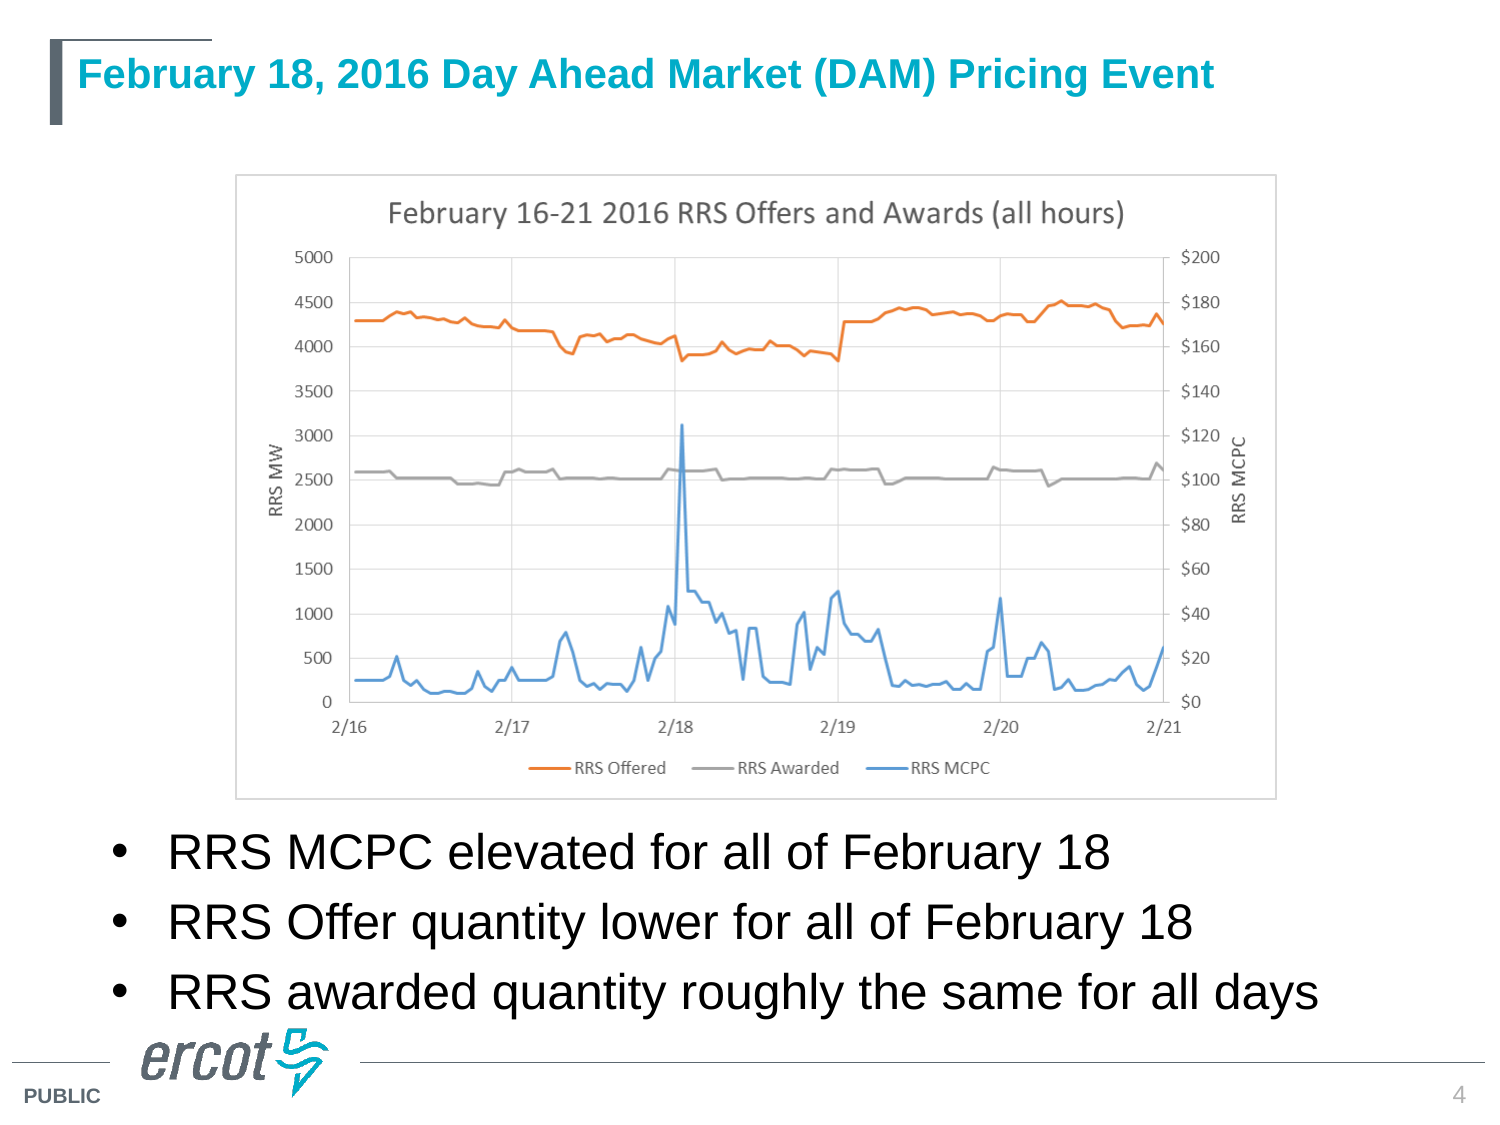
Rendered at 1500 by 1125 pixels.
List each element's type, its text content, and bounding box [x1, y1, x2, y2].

picture [235, 174, 1277, 801]
list RRS MCPC elevated for all of February 18 RRS Offer quantity lower for all of February 18 RRS awarded quantity roughly the same for all days [96, 812, 1497, 959]
slide_number 4 [1437, 1076, 1475, 1112]
title February 18, 2016 Day Ahead Market (DAM) Pricing Event [62, 39, 1450, 228]
picture [137, 1024, 332, 1100]
